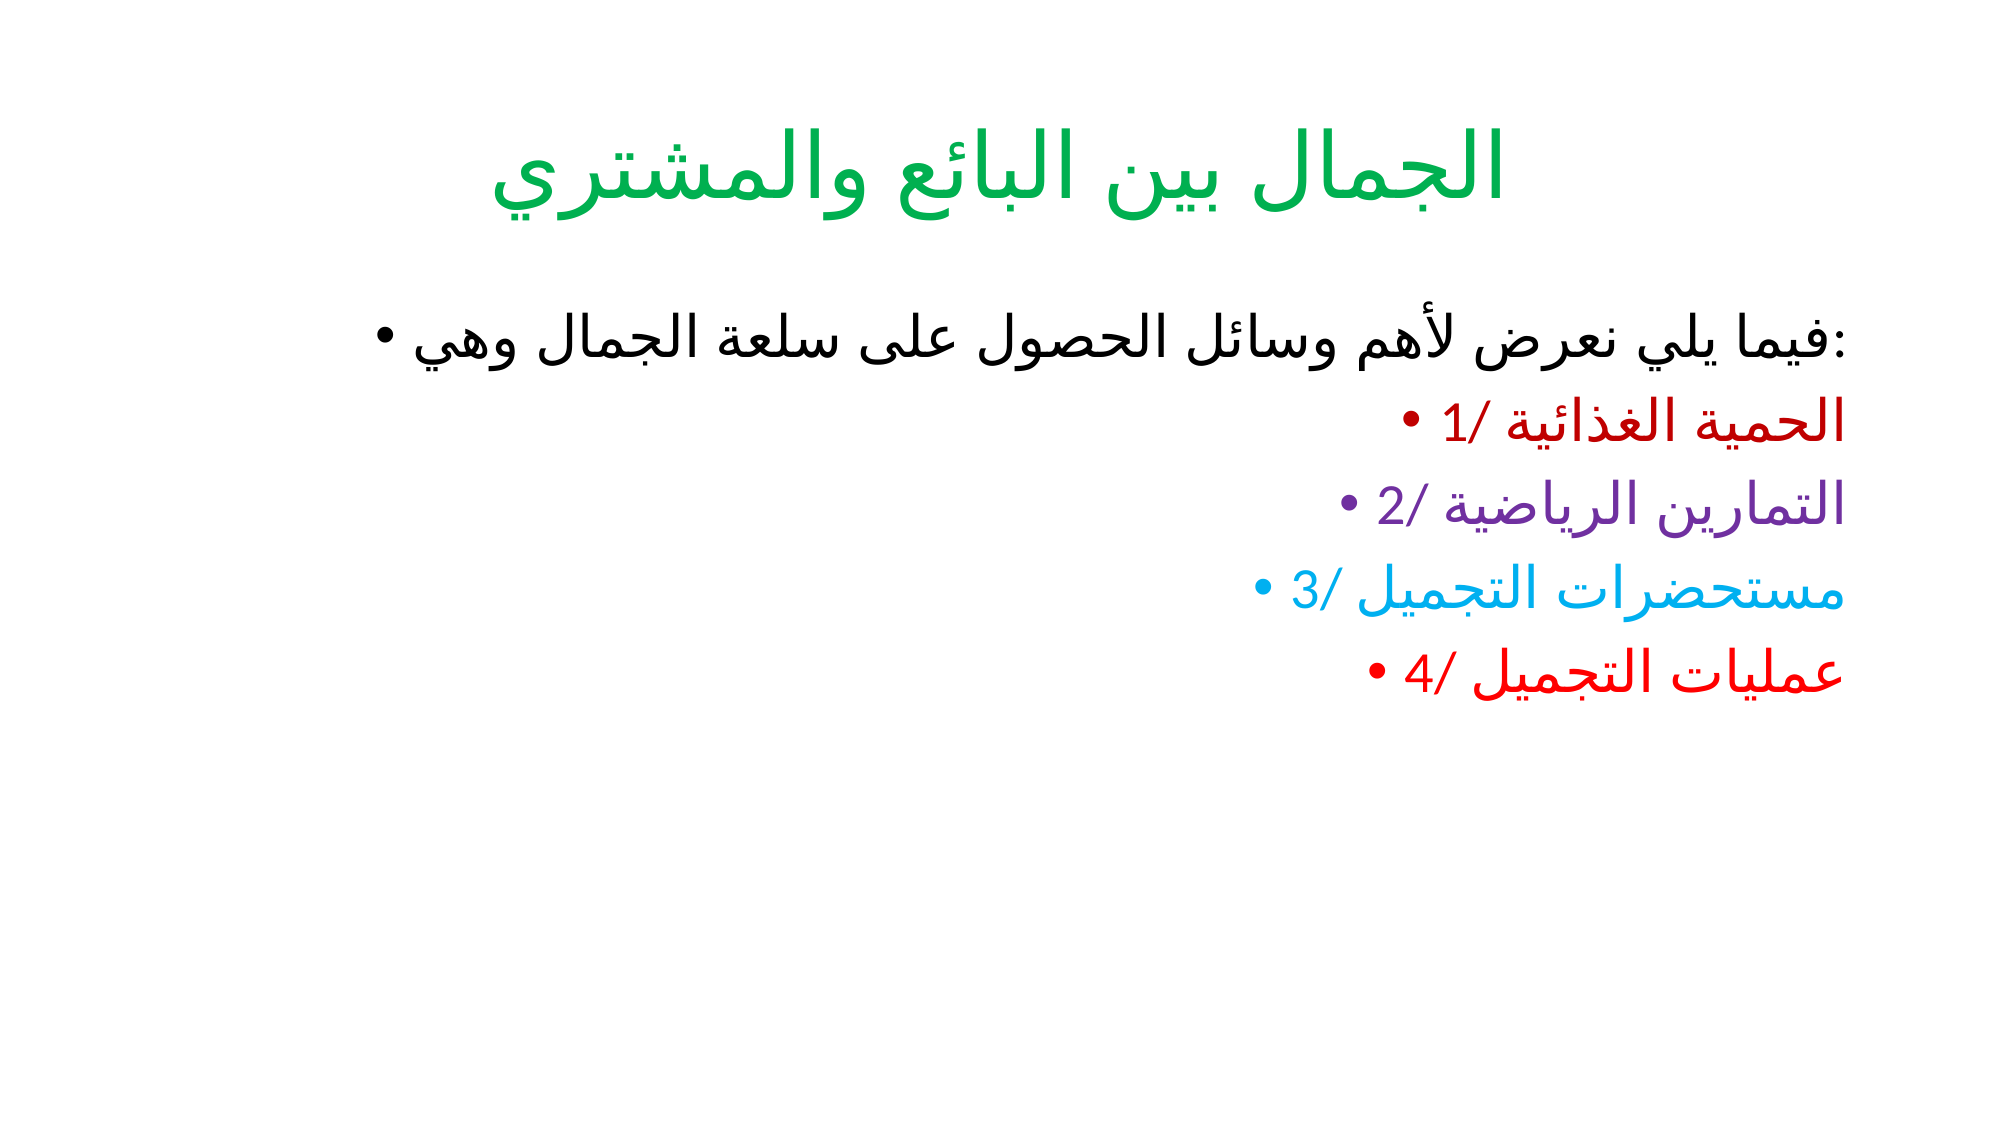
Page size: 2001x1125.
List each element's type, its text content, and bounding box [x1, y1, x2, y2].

list فيما يلي نعرض لأهم وسائل الحصول على سلعة الجمال وهي: 1/ الحمية الغذائية 2/ التمارين الرياضية 3/ مستحضرات التجميل 4/ عمليات التجميل [137, 299, 1863, 1014]
title الجمال بين البائع والمشتري [137, 59, 1863, 278]
